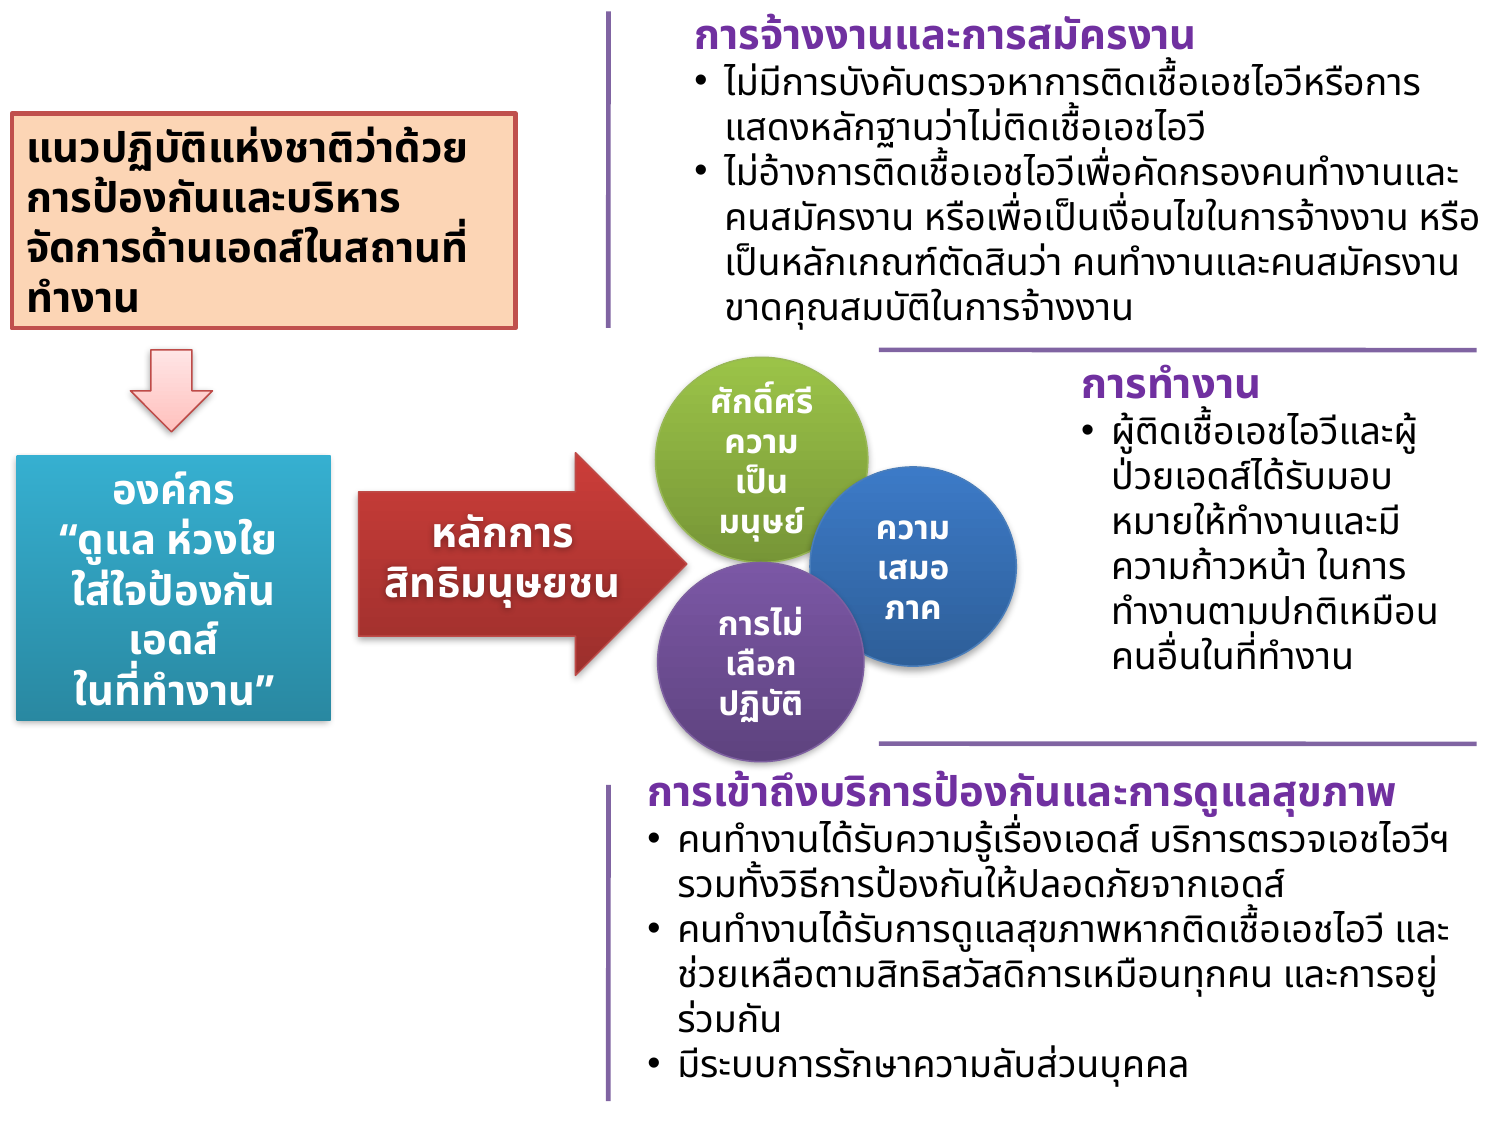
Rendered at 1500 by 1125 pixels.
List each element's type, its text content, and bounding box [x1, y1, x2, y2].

text_box [357, 610, 640, 677]
text_box หลักการ สิทธิมนุษยชน [335, 496, 732, 615]
text_box ศักดิ์ศรี ความเป็นมนุษย์ [654, 356, 869, 562]
text_box [129, 349, 214, 433]
text_box องค์กร “ดูแล ห่วงใย ใส่ใจป้องกันเอดส์ ในที่ทำงาน” [16, 455, 331, 721]
text_box ความ เสมอภาค [809, 466, 1018, 667]
text_box แนวปฏิบัติแห่งชาติว่าด้วยการป้องกันและบริหารจัดการด้านเอดส์ในสถานที่ทำงาน [10, 111, 518, 330]
text_box การจ้างงานและการสมัครงาน ไม่มีการบังคับตรวจหาการติดเชื้อเอชไอวีหรือการแสดงหลักฐานว่าไม่ติดเชื้อเอชไอวี ไม่อ้างการติดเชื้อเอชไอวีเพื่อคัดกรองคนทำงานและคนสมัครงาน หรือเพื่อเป็นเงื่อนไขในการจ้างงาน หรือเป็นหลักเกณฑ์ตัดสินว่า คนทำงานและคนสมัครงานขาดคุณสมบัติในการจ้างงาน [679, 0, 1500, 335]
text_box การเข้าถึงบริการป้องกันและการดูแลสุขภาพ คนทำงานได้รับความรู้เรื่องเอดส์ บริการตรวจเอชไอวีฯ รวมทั้งวิธีการป้องกันให้ปลอดภัยจากเอดส์ คนทำงานได้รับการดูแลสุขภาพหากติดเชื้อเอชไอวี และช่วยเหลือตามสิทธิสวัสดิการเหมือนทุกคน และการอยู่ร่วมกัน มีระบบการรักษาความลับส่วนบุคคล [632, 757, 1500, 1093]
text_box การไม่ เลือกปฏิบัติ [656, 561, 865, 757]
text_box การทำงาน ผู้ติดเชื้อเอชไอวีและผู้ป่วยเอดส์ได้รับมอบหมายให้ทำงานและมีความก้าวหน้า ในการทำงานตามปกติเหมือนคนอื่นในที่ทำงาน [1066, 360, 1465, 685]
text_box [357, 452, 629, 508]
